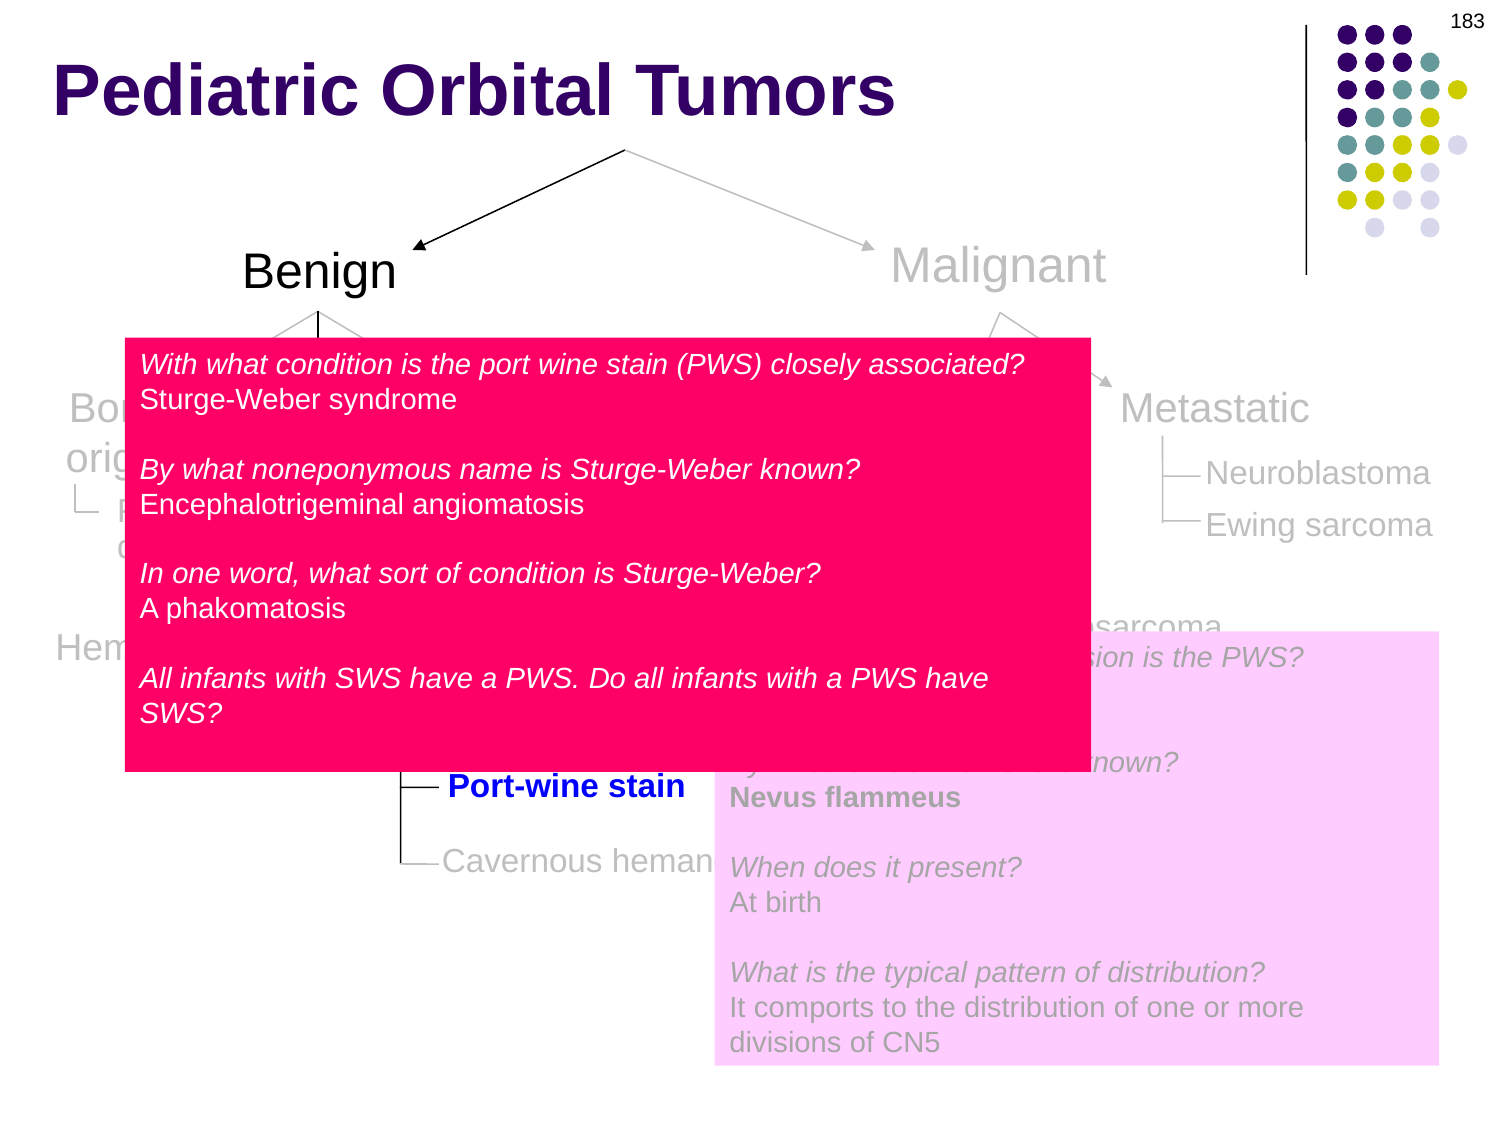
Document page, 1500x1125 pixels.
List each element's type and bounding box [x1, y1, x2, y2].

text_box [40, 311, 1449, 1066]
slide_number [1149, 0, 1500, 75]
title [37, 20, 1350, 138]
text_box [226, 149, 1122, 307]
